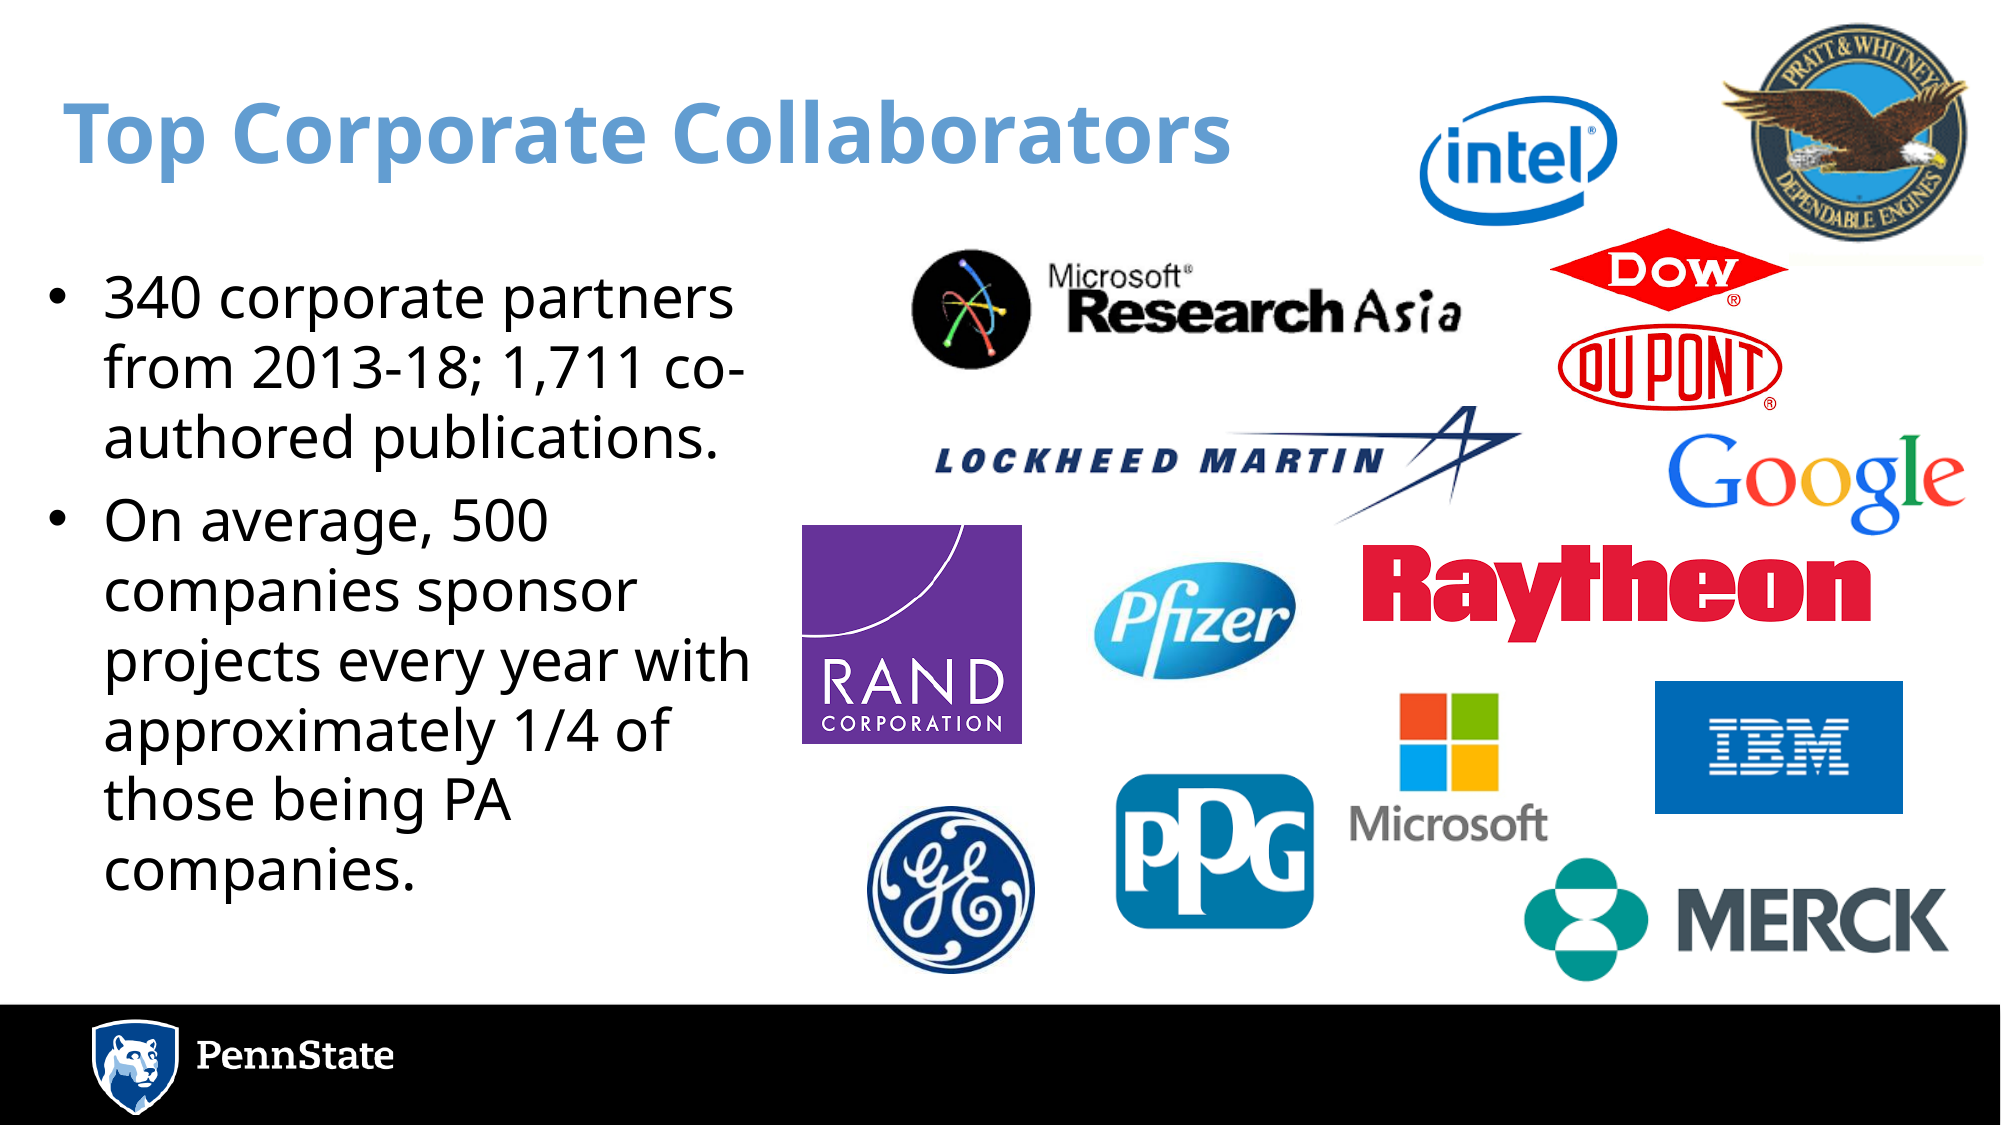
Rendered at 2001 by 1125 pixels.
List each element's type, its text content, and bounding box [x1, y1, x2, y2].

text_box 340 corporate partners from 2013-18; 1,711 co-authored publications. On average, 500 companies sponsor projects every year with approximately 1/4 of those being PA companies. [32, 252, 799, 960]
picture [91, 1018, 394, 1115]
picture [1086, 551, 1976, 1003]
picture [866, 805, 1035, 974]
picture [802, 11, 2000, 745]
picture [1655, 681, 1904, 814]
text_box Top Corporate Collaborators [47, 72, 1701, 228]
